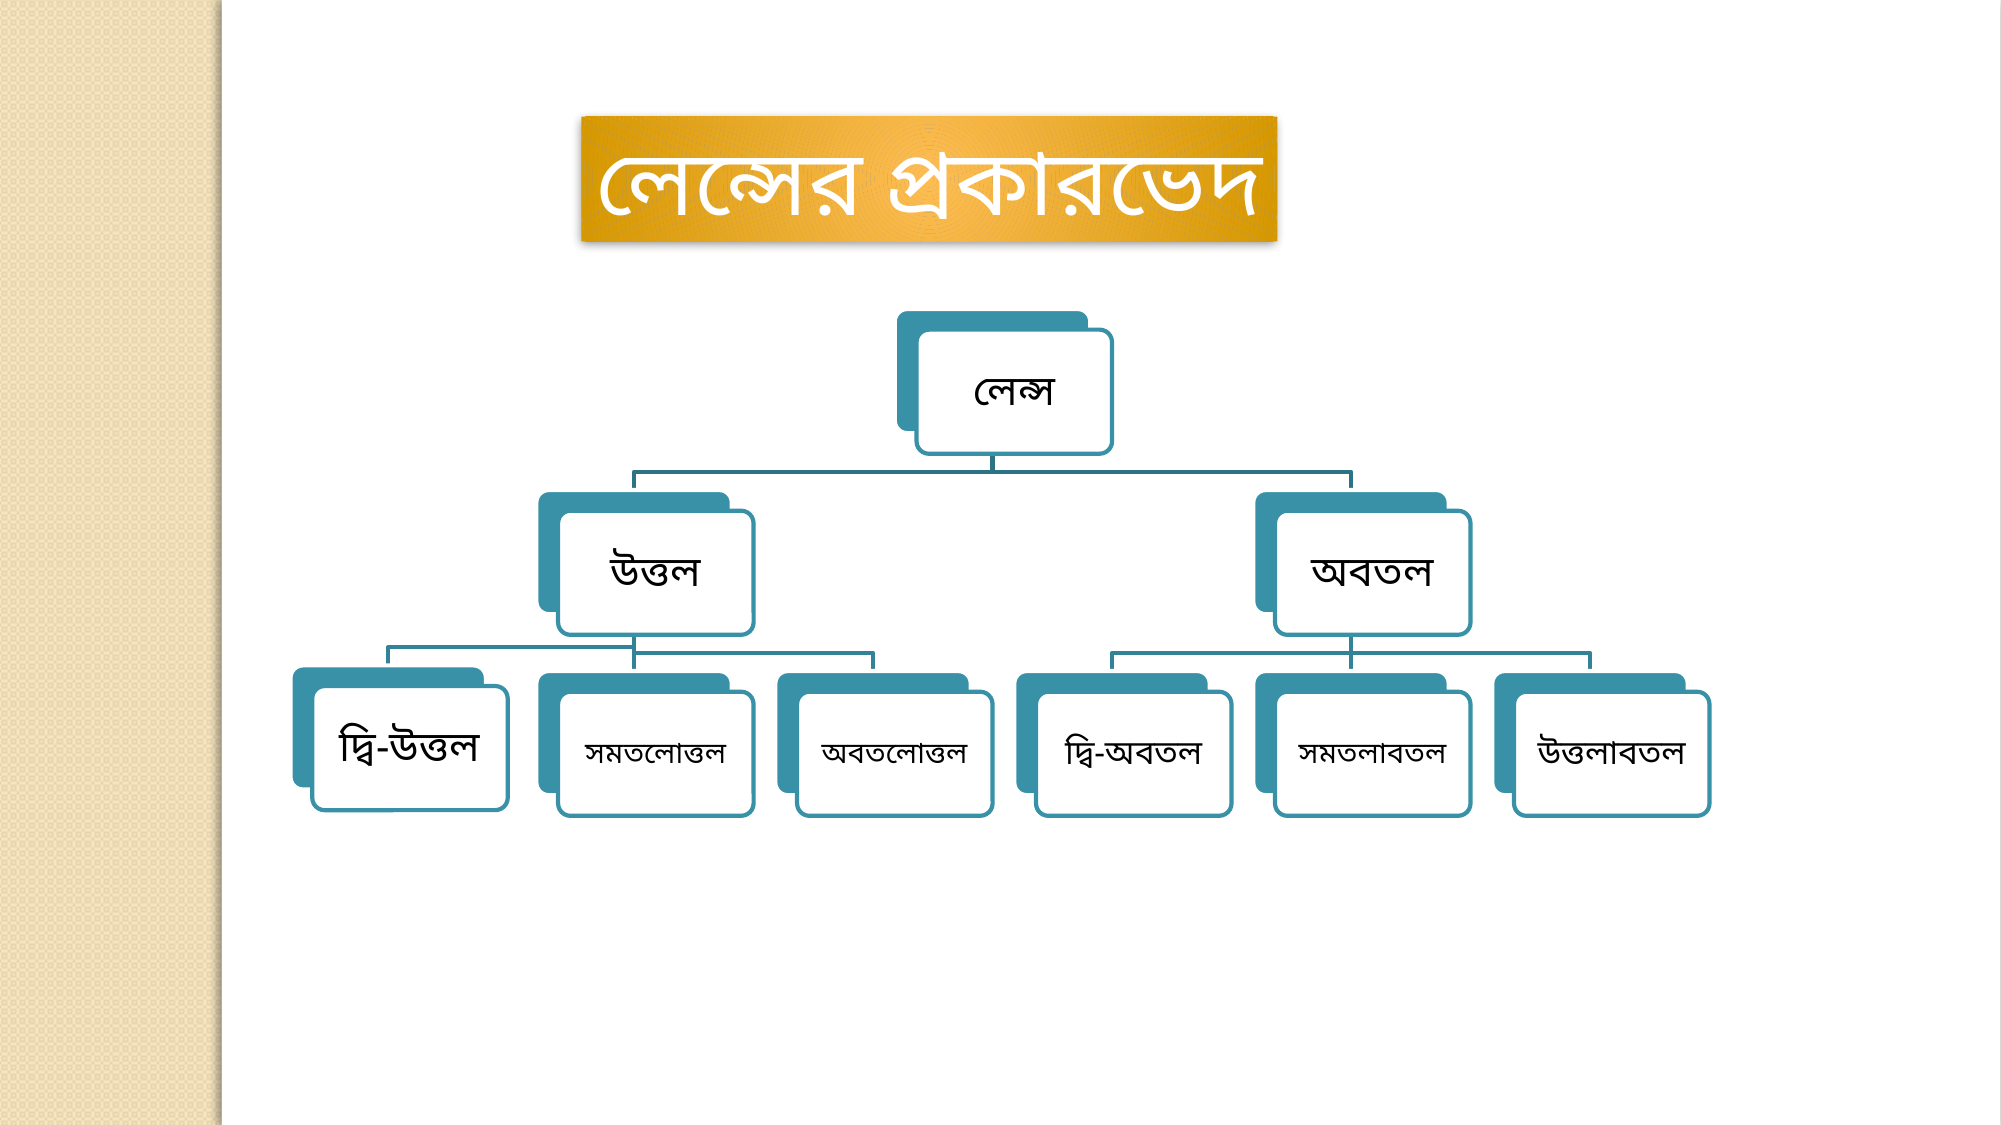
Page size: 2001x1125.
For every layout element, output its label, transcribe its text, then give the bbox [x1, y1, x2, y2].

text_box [916, 329, 1113, 454]
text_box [557, 691, 754, 817]
text_box [632, 446, 995, 487]
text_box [311, 685, 508, 811]
text_box [995, 453, 1353, 487]
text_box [1513, 691, 1710, 817]
text_box [534, 487, 734, 617]
text_box [534, 668, 734, 798]
text_box [636, 643, 875, 668]
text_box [1035, 691, 1232, 817]
text_box [1110, 634, 1353, 668]
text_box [1274, 691, 1471, 817]
text_box [386, 631, 636, 663]
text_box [1274, 510, 1471, 636]
text_box [1251, 668, 1451, 798]
text_box [892, 306, 1093, 436]
text_box [1490, 668, 1690, 798]
text_box [288, 663, 489, 792]
text_box [1012, 668, 1212, 798]
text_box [796, 691, 993, 817]
text_box [1251, 487, 1451, 617]
text_box [773, 668, 973, 798]
text_box [1349, 655, 1353, 668]
text_box [632, 649, 636, 668]
text_box লেন্সের প্রকারভেদ [581, 116, 1278, 242]
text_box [557, 510, 754, 636]
text_box [1353, 643, 1592, 668]
